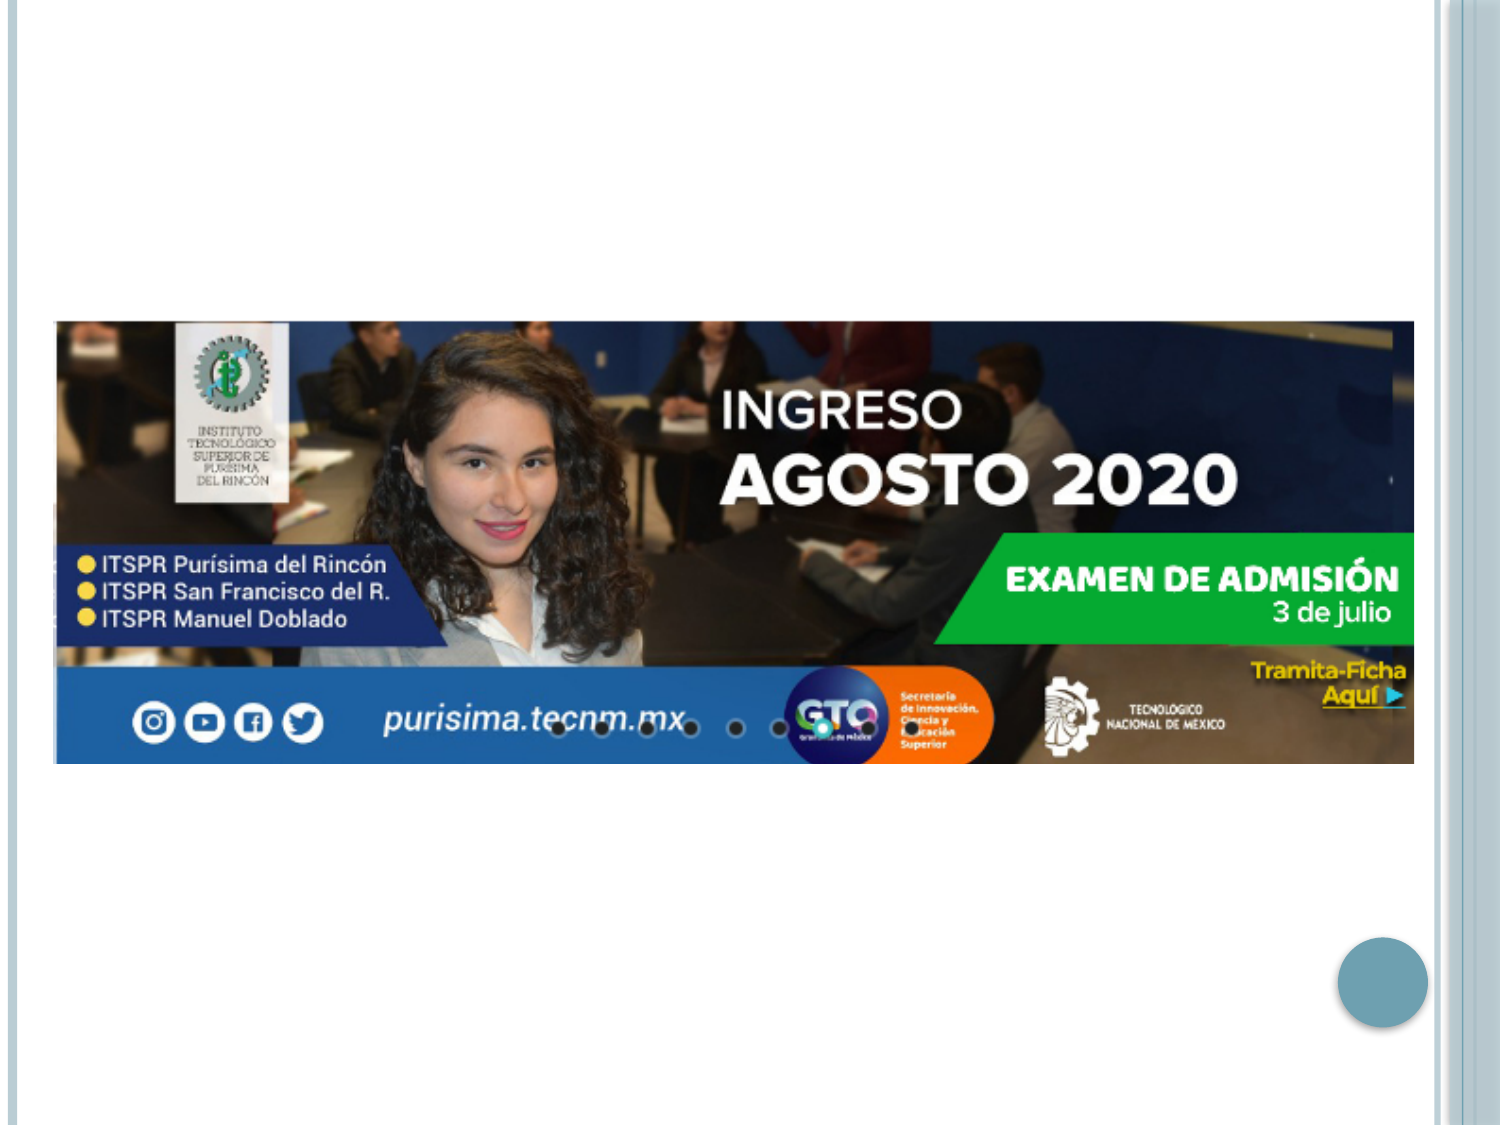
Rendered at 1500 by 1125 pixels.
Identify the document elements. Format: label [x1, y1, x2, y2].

picture [52, 313, 1415, 764]
